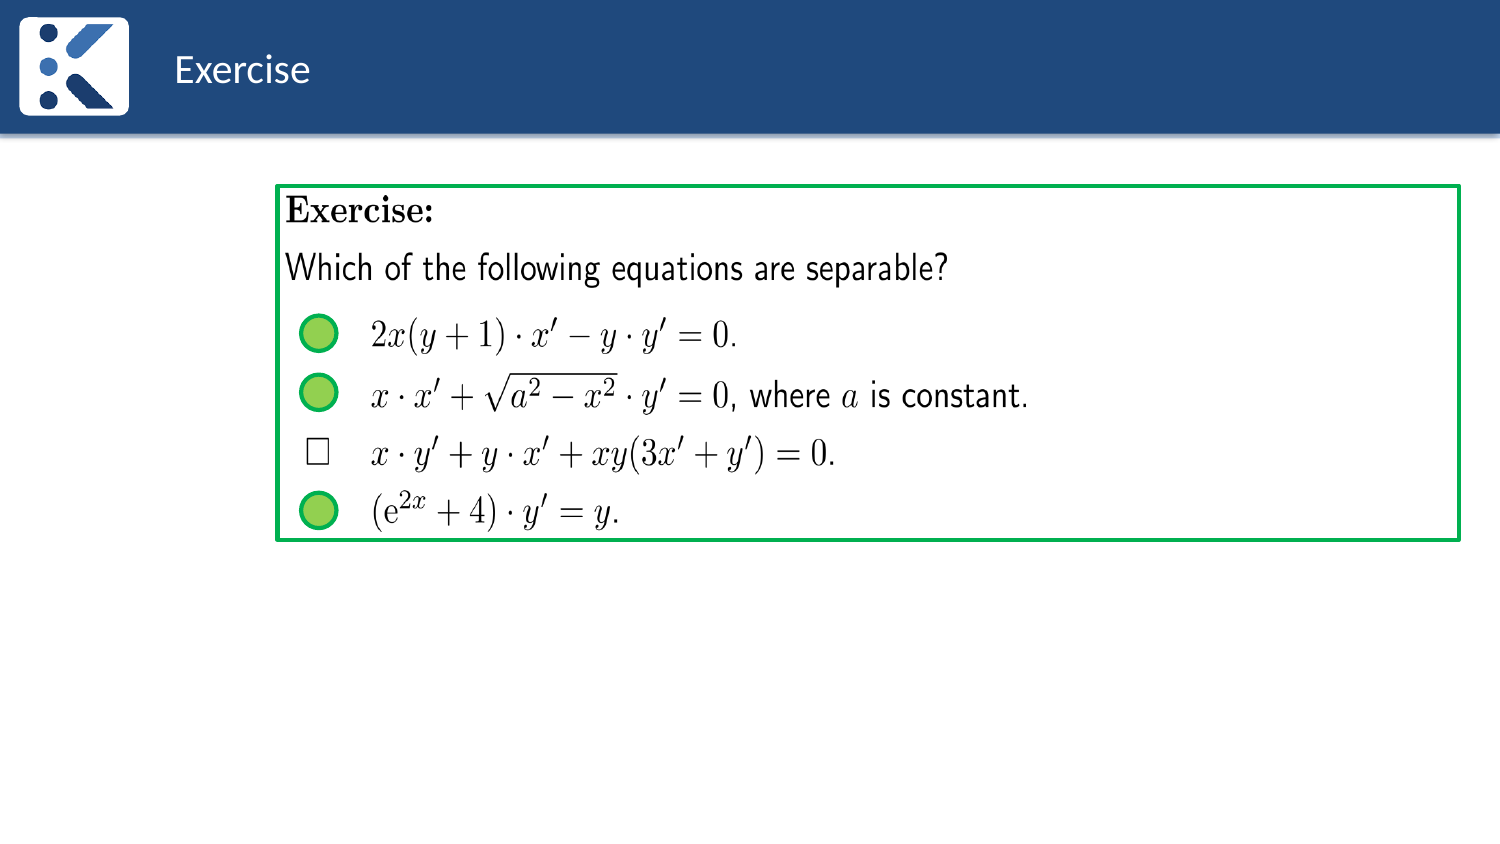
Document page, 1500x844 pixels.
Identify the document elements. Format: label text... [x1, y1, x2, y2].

text_box [275, 184, 1461, 542]
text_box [300, 315, 337, 529]
picture [27, 18, 122, 115]
picture [285, 194, 1026, 533]
title Exercise [159, 8, 1483, 126]
